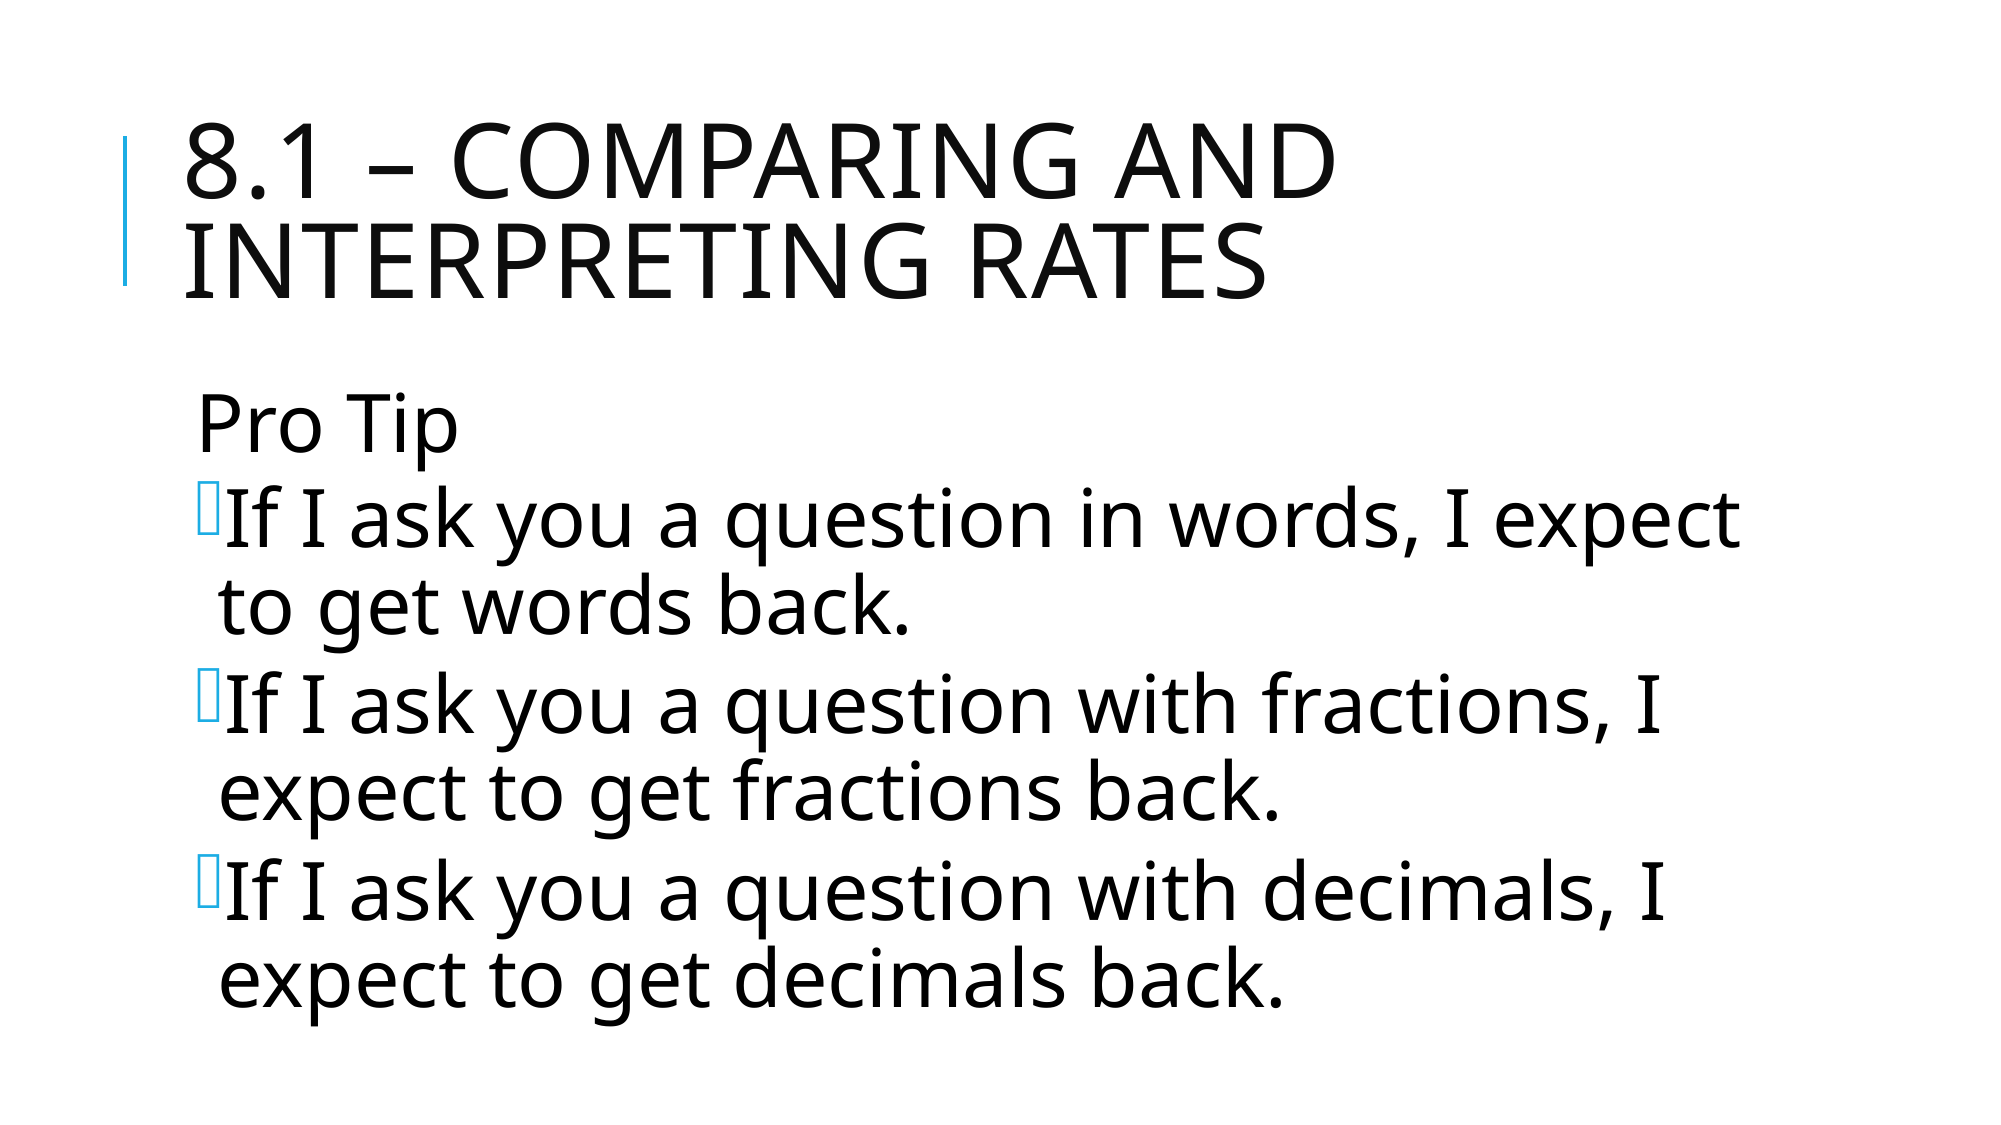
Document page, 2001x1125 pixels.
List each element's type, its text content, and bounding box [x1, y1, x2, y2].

title 8.1 – Comparing and Interpreting Rates [168, 96, 1763, 342]
list Pro Tip If I ask you a question in words, I expect to get words back. If I ask you a question with fractions, I expect to get fractions back. If I ask you a question with decimals, I expect to get decimals back. [168, 375, 1763, 1035]
